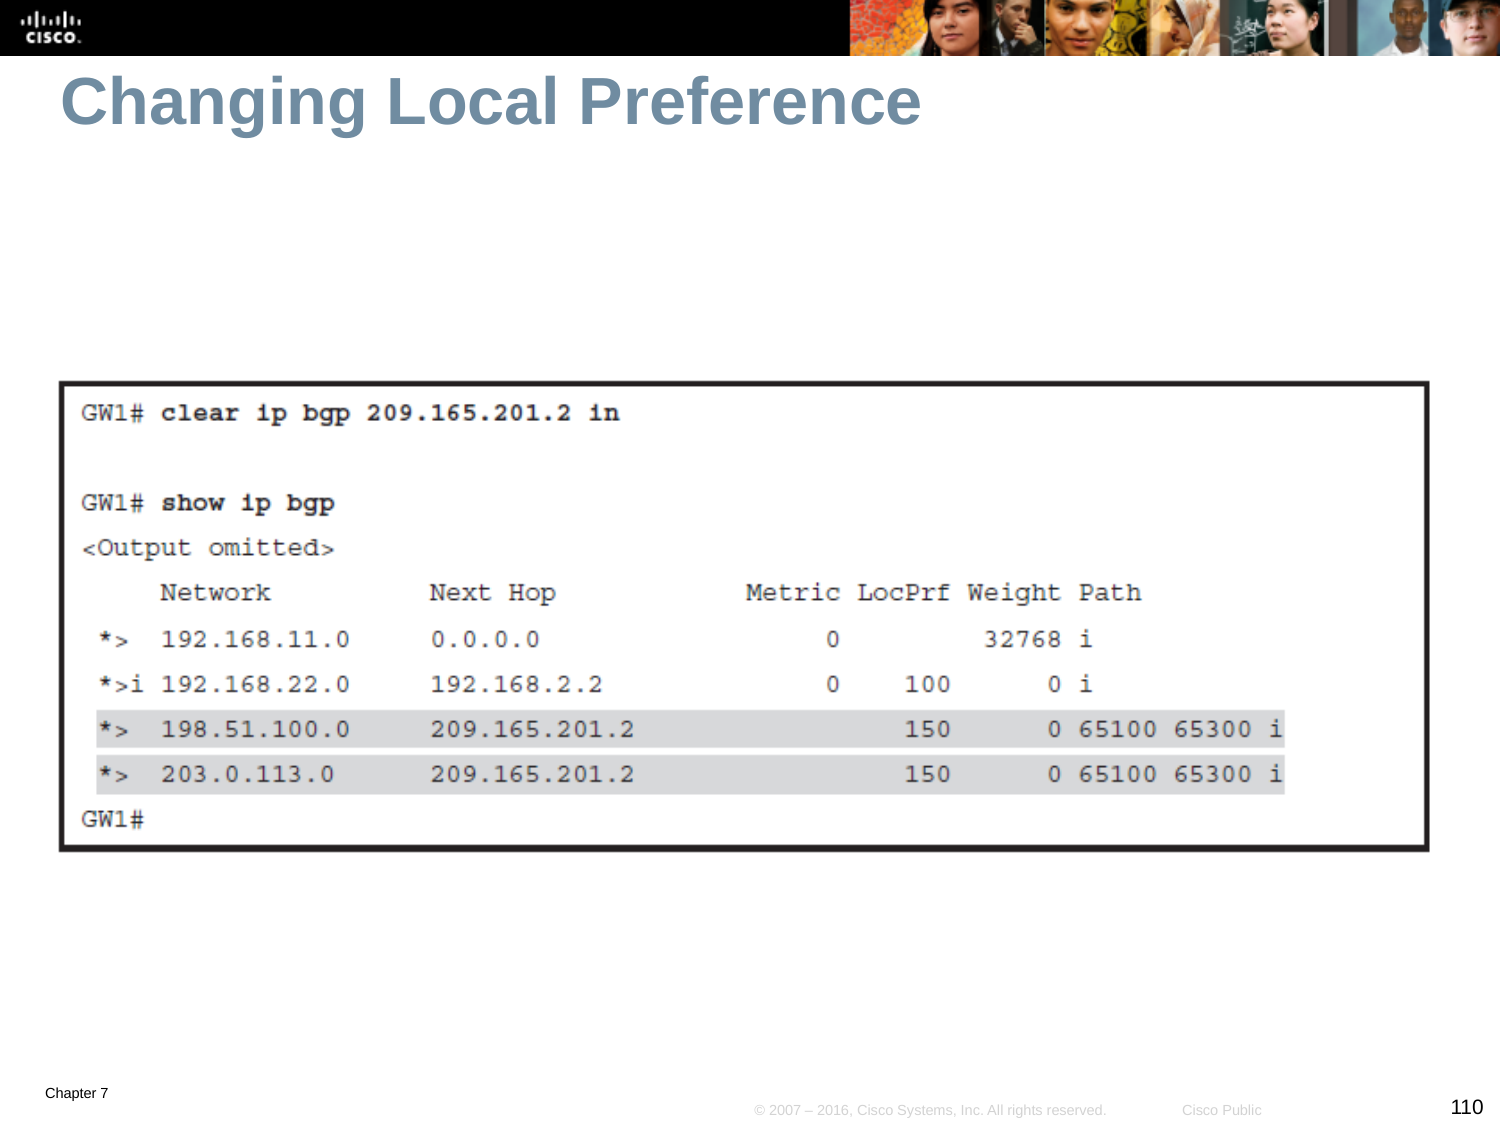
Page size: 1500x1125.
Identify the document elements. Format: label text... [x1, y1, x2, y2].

picture [0, 0, 1500, 56]
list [45, 367, 1444, 863]
title Changing Local Preference [45, 59, 1444, 182]
